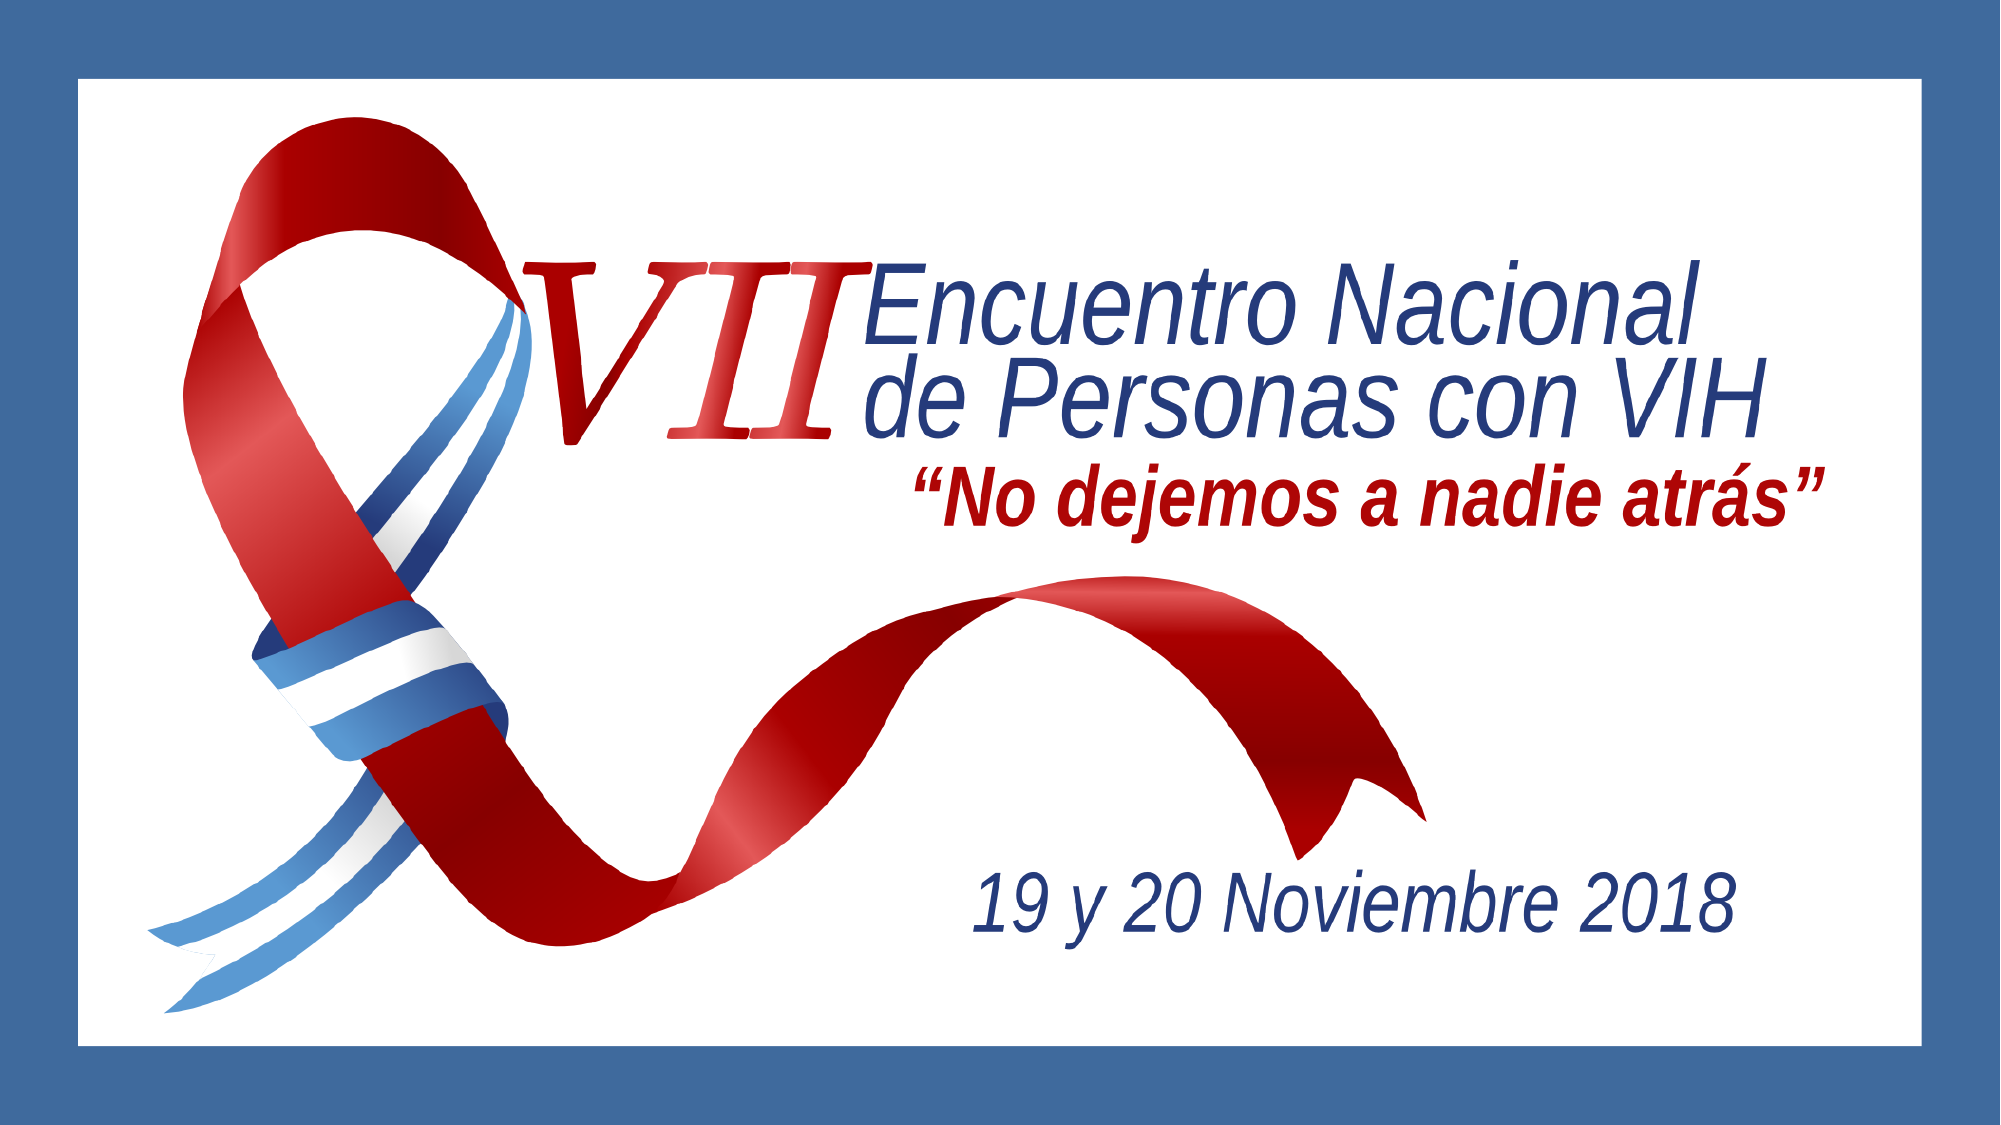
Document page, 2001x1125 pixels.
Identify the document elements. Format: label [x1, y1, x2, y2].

picture [145, 105, 1855, 1020]
text_box [0, 0, 2000, 1125]
text_box [77, 78, 1923, 1047]
